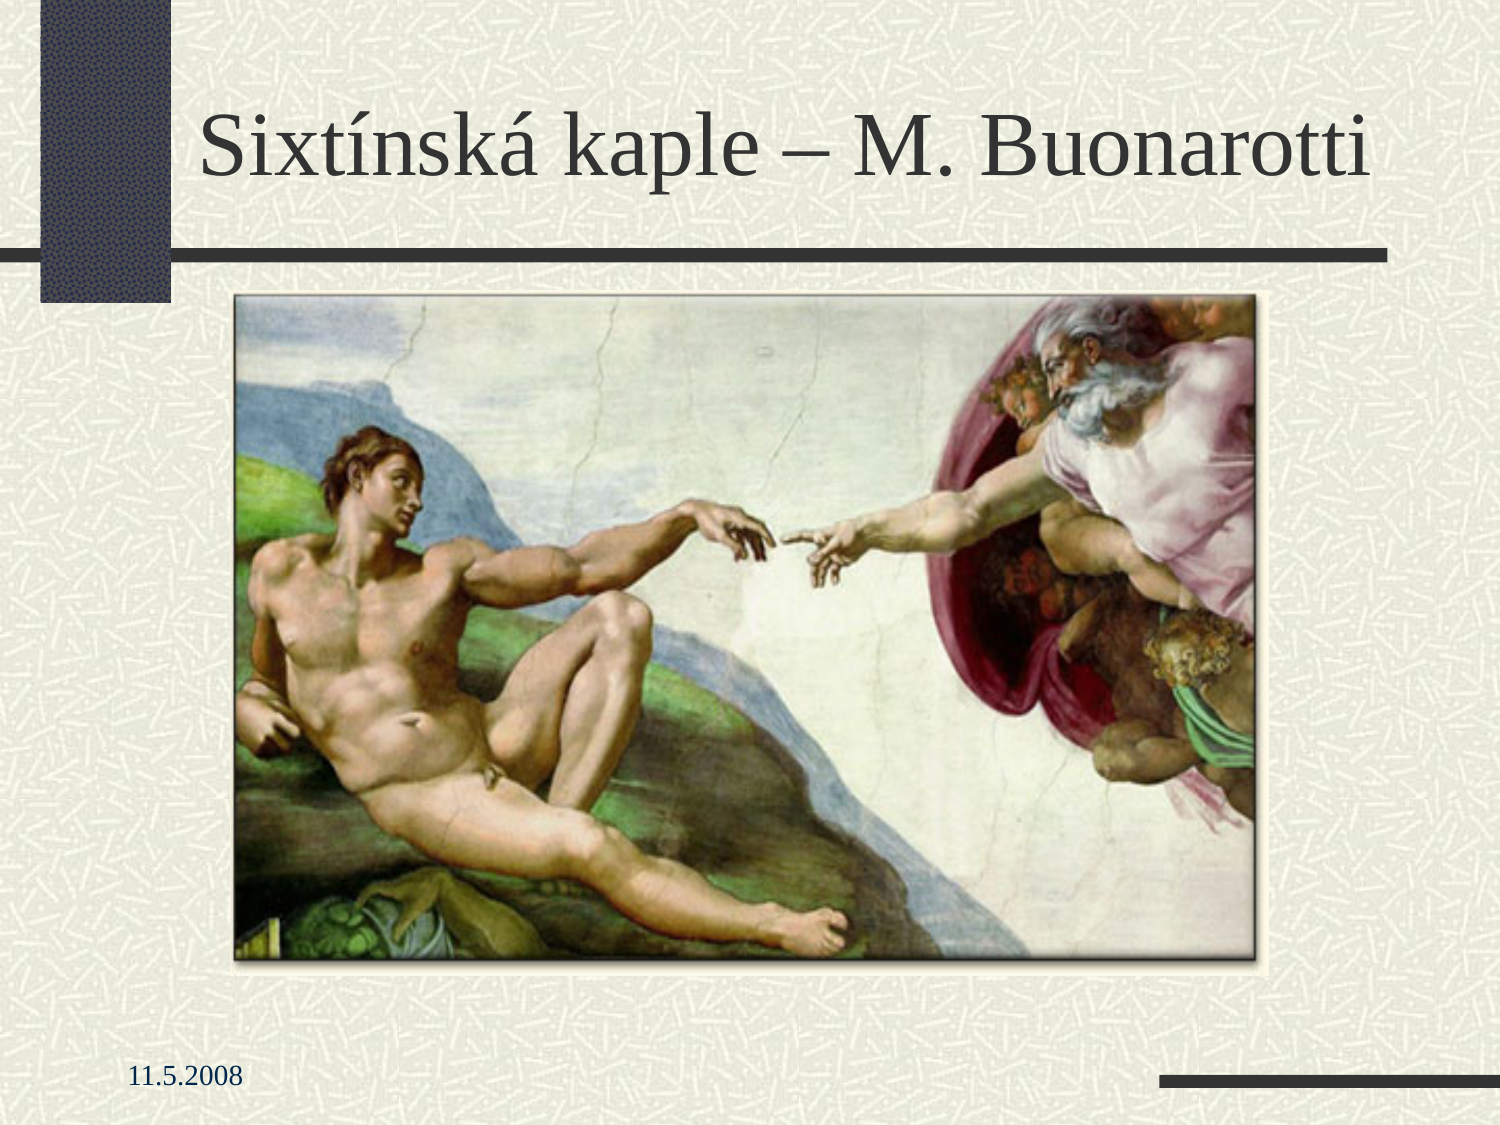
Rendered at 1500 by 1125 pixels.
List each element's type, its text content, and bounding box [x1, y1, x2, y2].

title Sixtínská kaple – M. Buonarotti [147, 45, 1425, 233]
picture [0, 0, 1500, 1125]
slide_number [112, 1025, 425, 1100]
